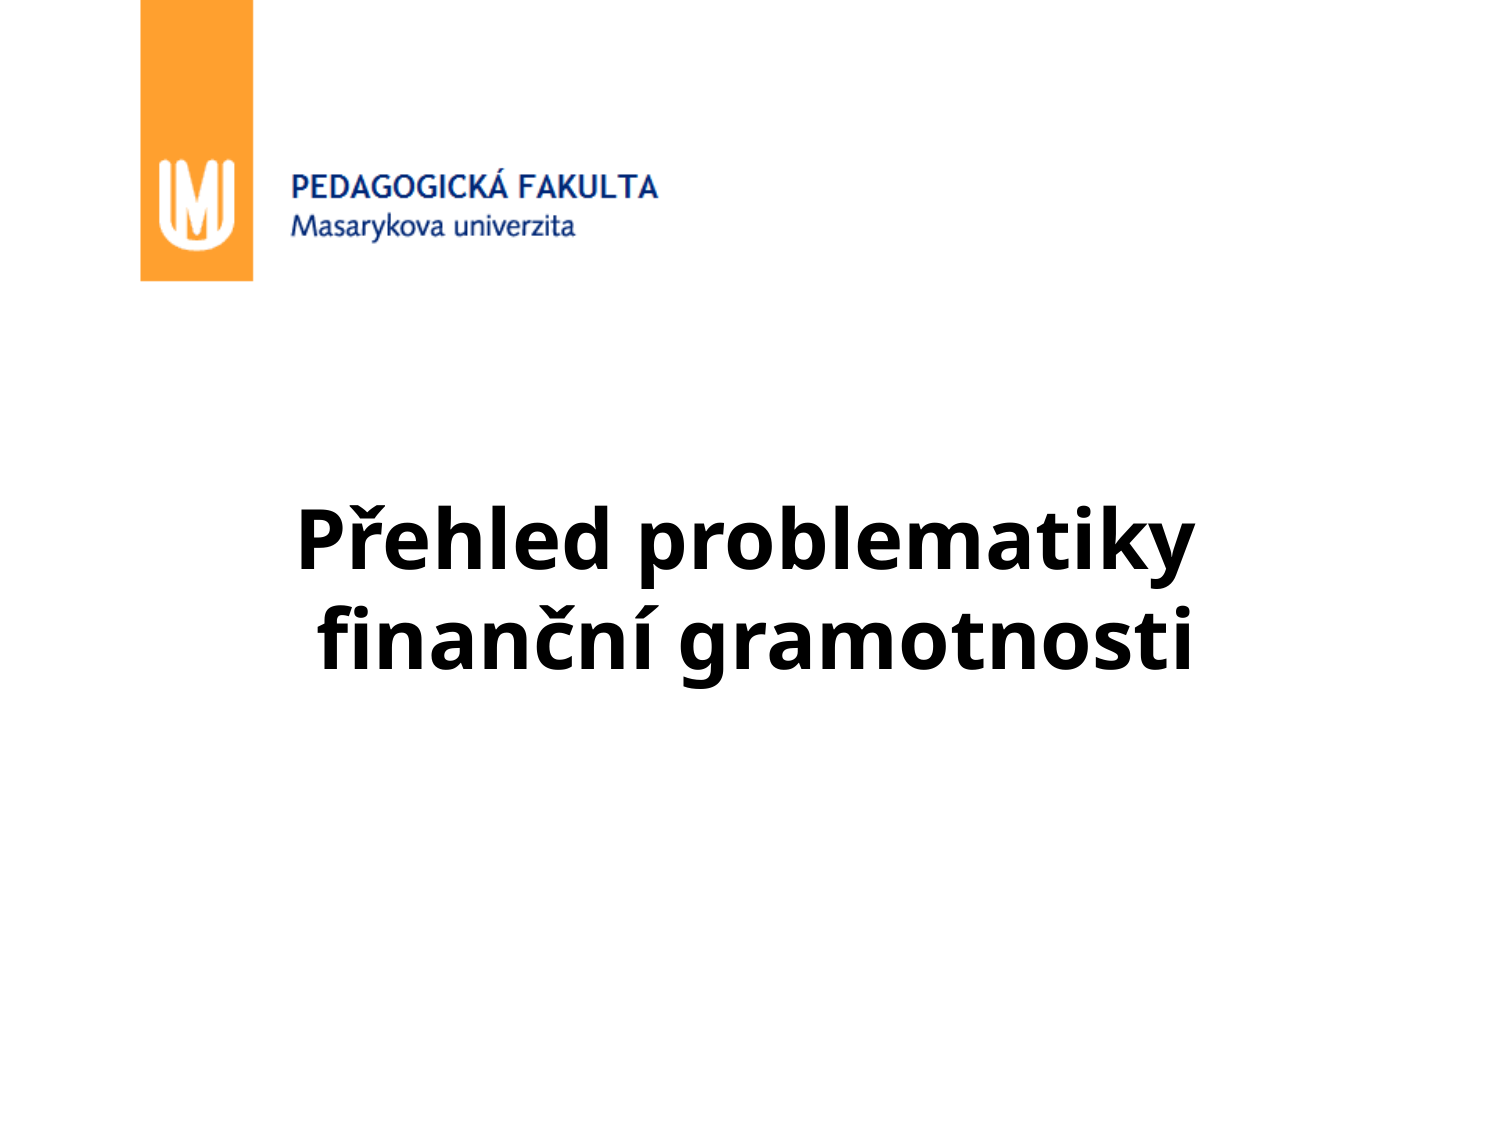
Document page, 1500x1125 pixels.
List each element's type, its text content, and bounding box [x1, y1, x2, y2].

title Přehled problematiky finanční gramotnosti [118, 385, 1394, 788]
picture [0, 0, 757, 294]
